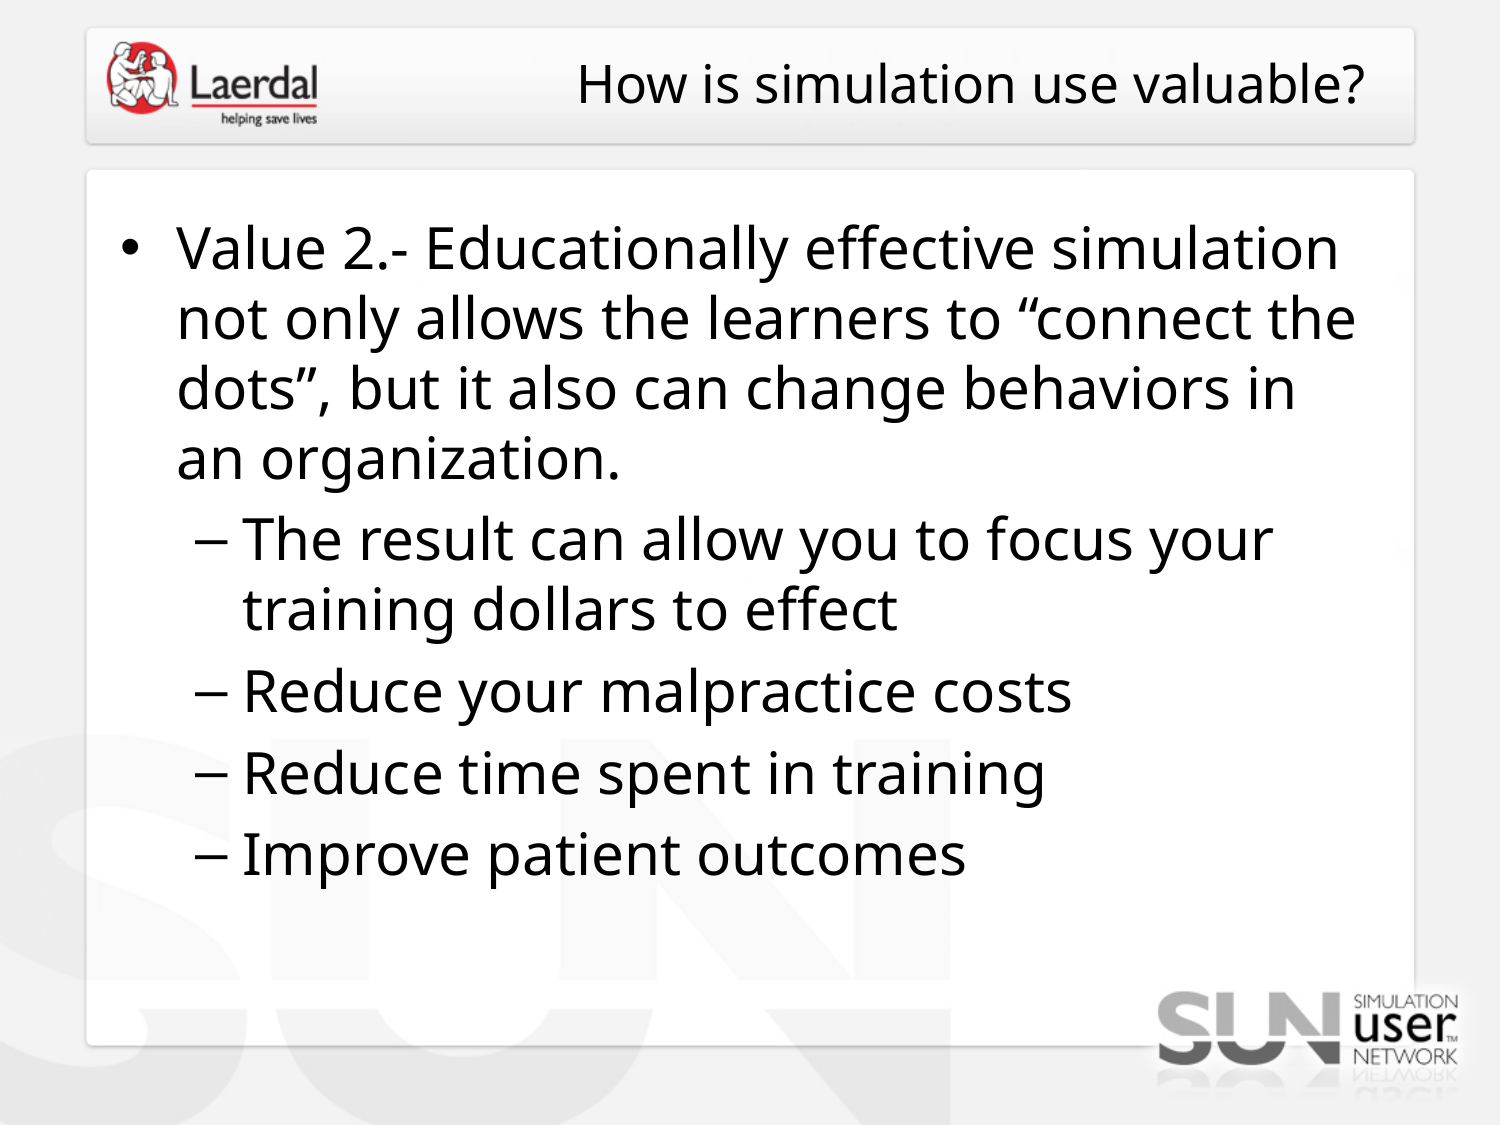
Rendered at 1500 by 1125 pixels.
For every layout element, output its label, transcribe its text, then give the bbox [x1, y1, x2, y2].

title How is simulation use valuable? [524, 16, 1381, 148]
picture [0, 0, 1500, 1125]
list Value 2.- Educationally effective simulation not only allows the learners to “connect the dots”, but it also can change behaviors in an organization. The result can allow you to focus your training dollars to effect Reduce your malpractice costs Reduce time spent in training Improve patient outcomes [105, 203, 1391, 1006]
